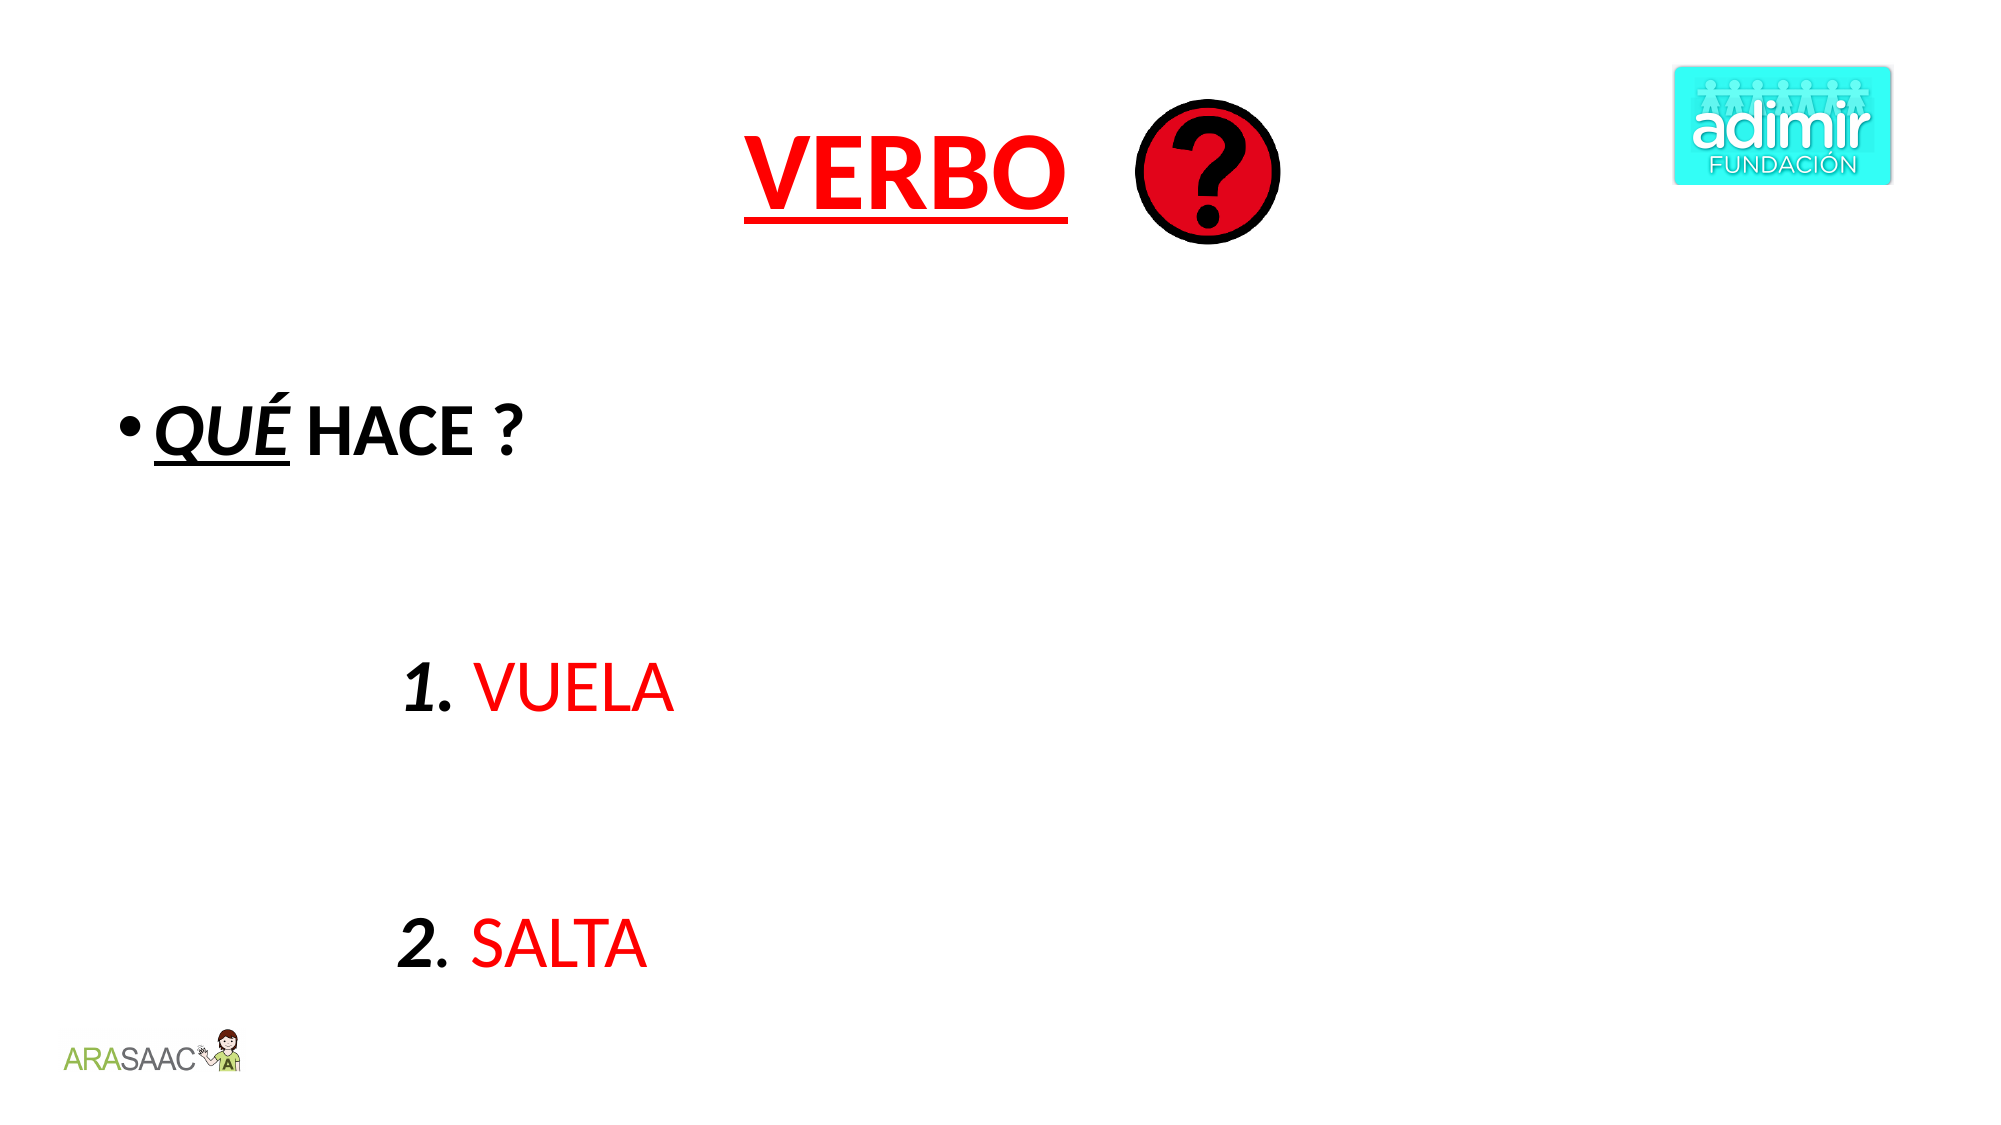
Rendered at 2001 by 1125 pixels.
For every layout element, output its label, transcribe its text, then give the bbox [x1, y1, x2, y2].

text_box 2. SALTA [353, 885, 960, 990]
text_box QUÉ HACE ? [45, 373, 917, 479]
picture [1671, 61, 1894, 191]
picture [1128, 92, 1287, 251]
picture [58, 1028, 246, 1072]
text_box 1. VUELA [354, 629, 691, 735]
text_box VERBO [725, 89, 1087, 240]
